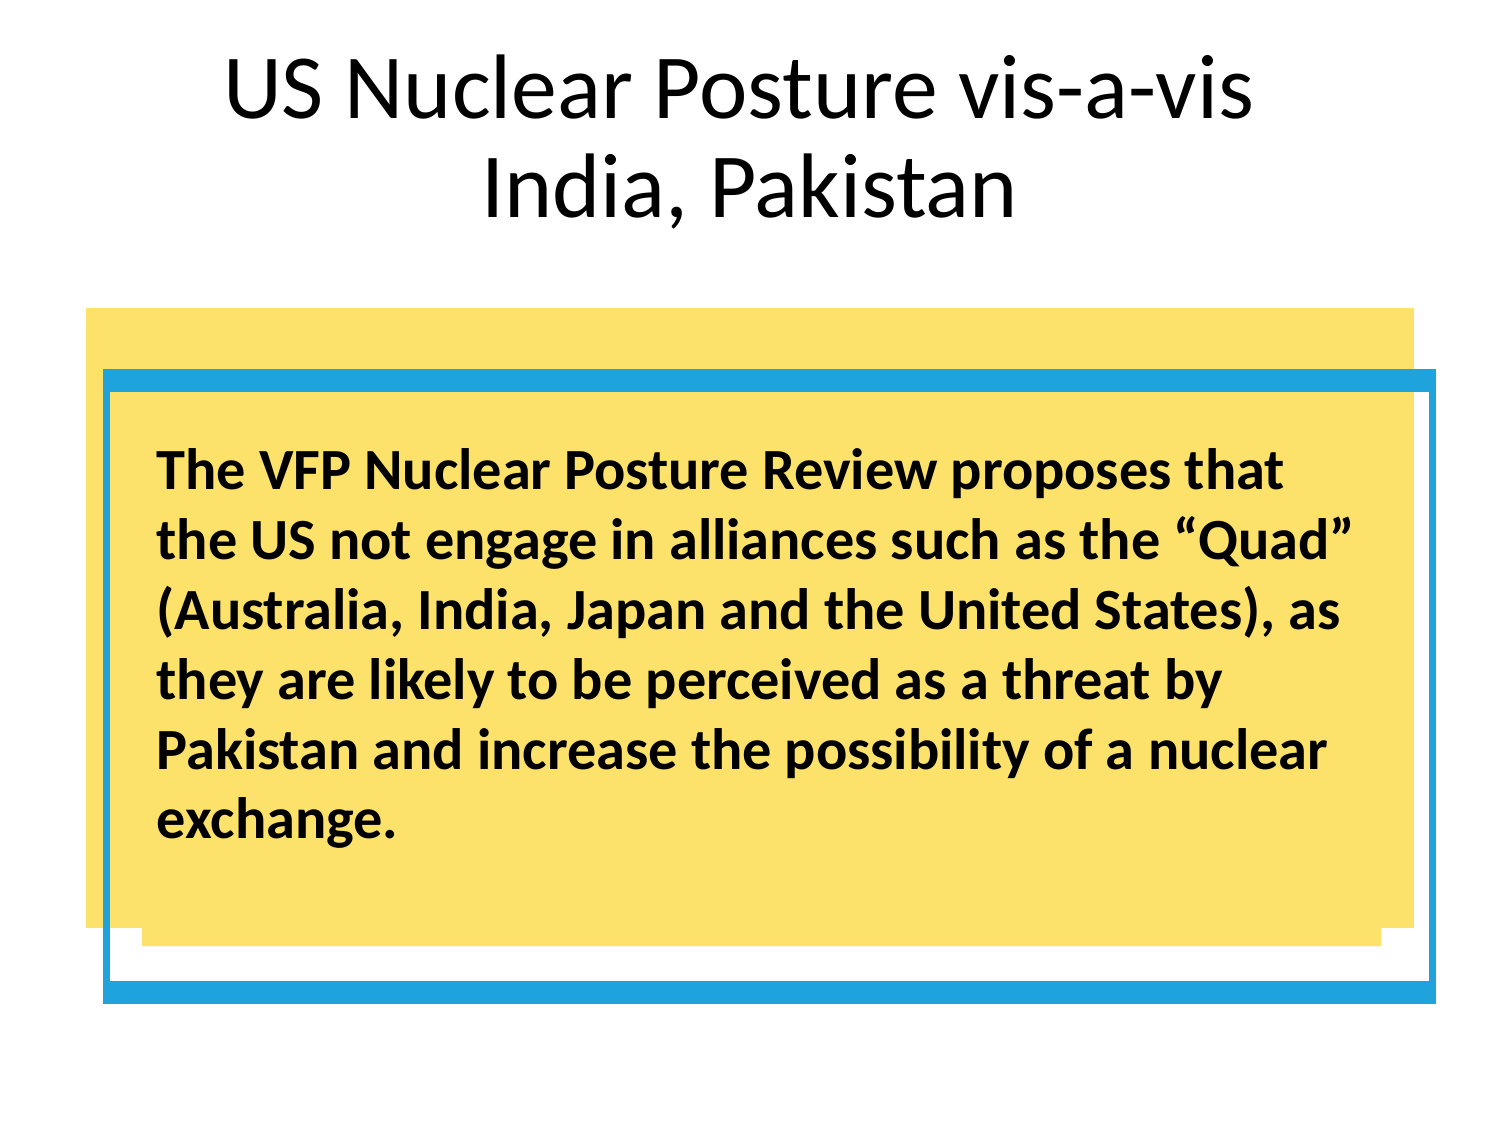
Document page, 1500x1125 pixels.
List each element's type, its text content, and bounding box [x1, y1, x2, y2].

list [72, 232, 1470, 1020]
title US Nuclear Posture vis-a-vis India, Pakistan [75, 45, 1425, 232]
